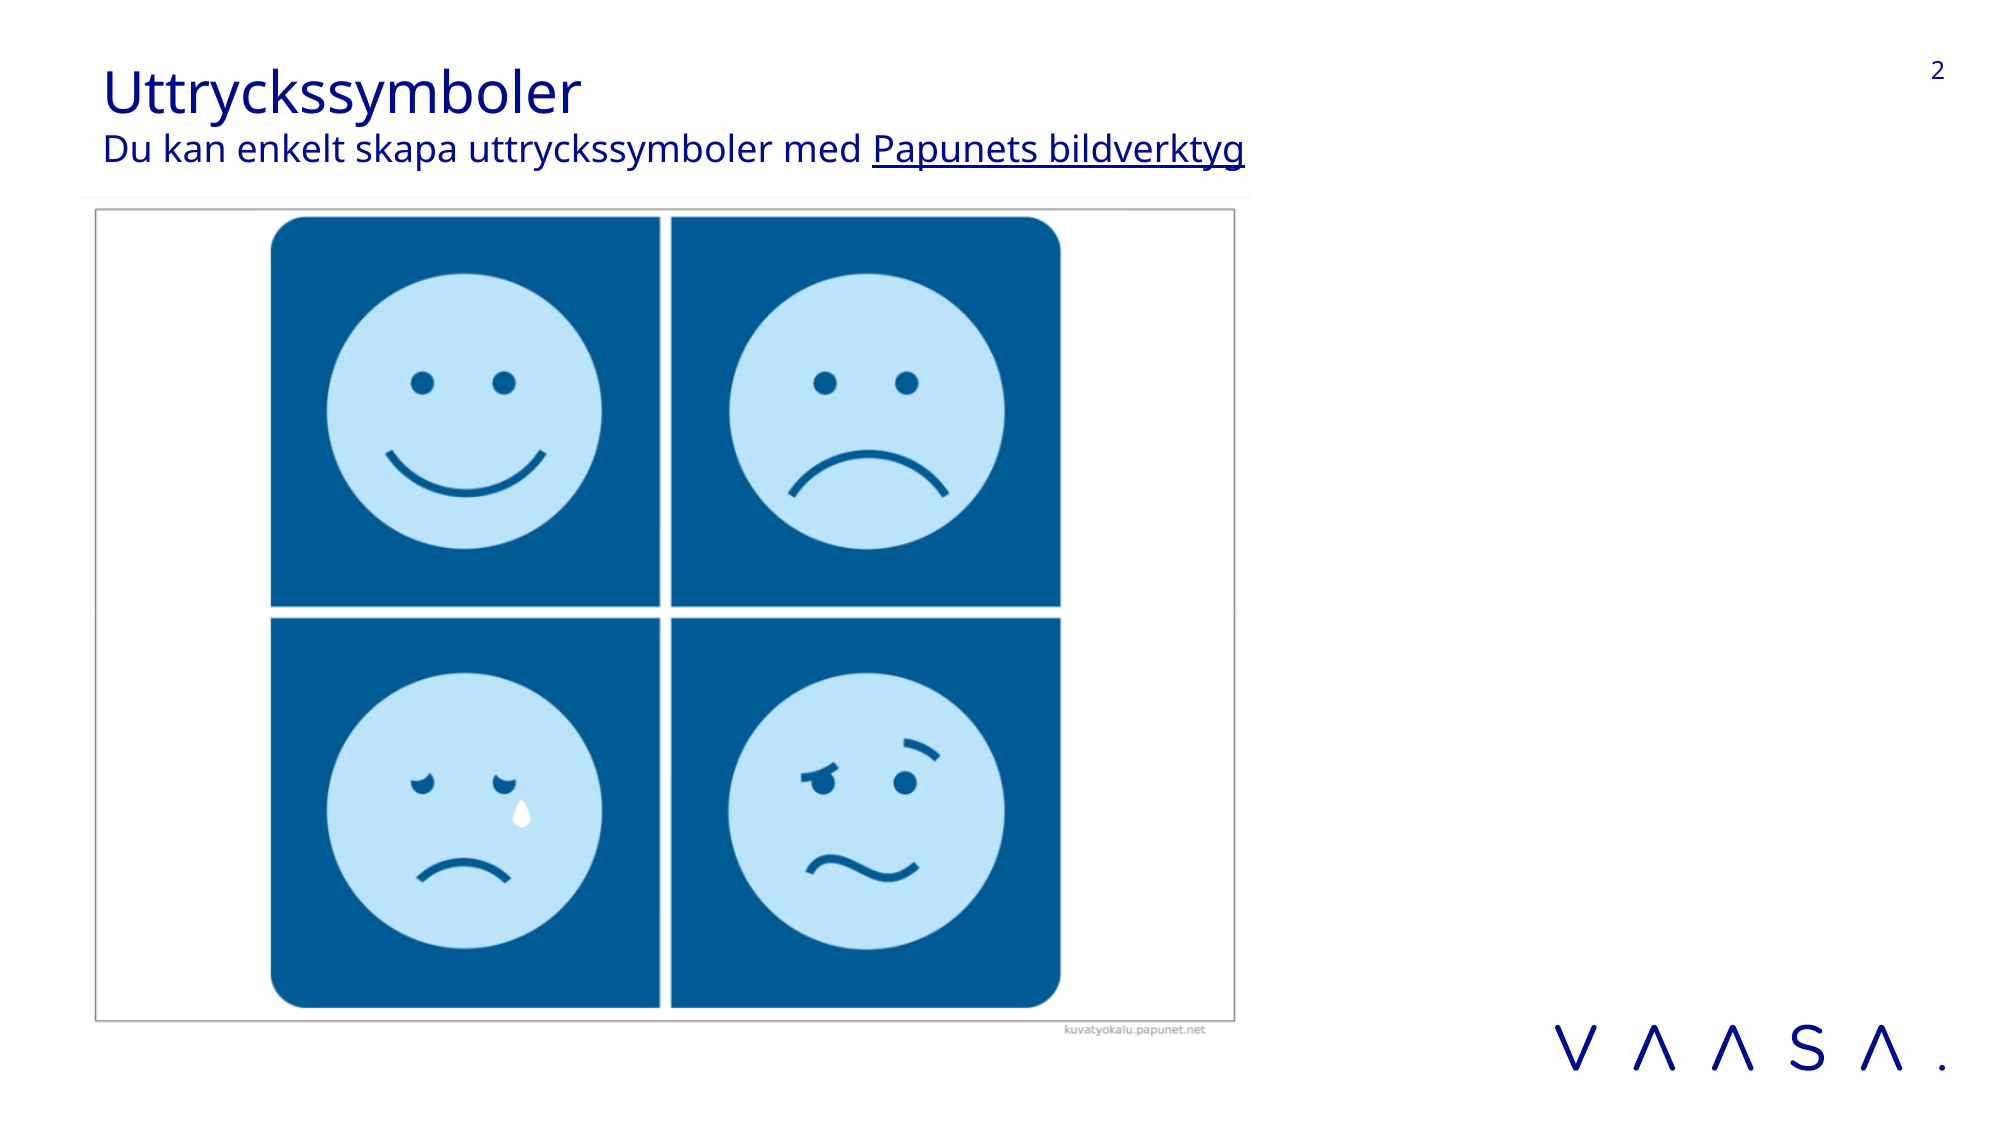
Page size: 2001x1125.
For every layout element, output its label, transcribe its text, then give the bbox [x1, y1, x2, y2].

slide_number 2 [1874, 54, 1945, 115]
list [78, 196, 1252, 1047]
title Uttryckssymboler Du kan enkelt skapa uttryckssymboler med Papunets bildverktyg [102, 54, 1875, 197]
